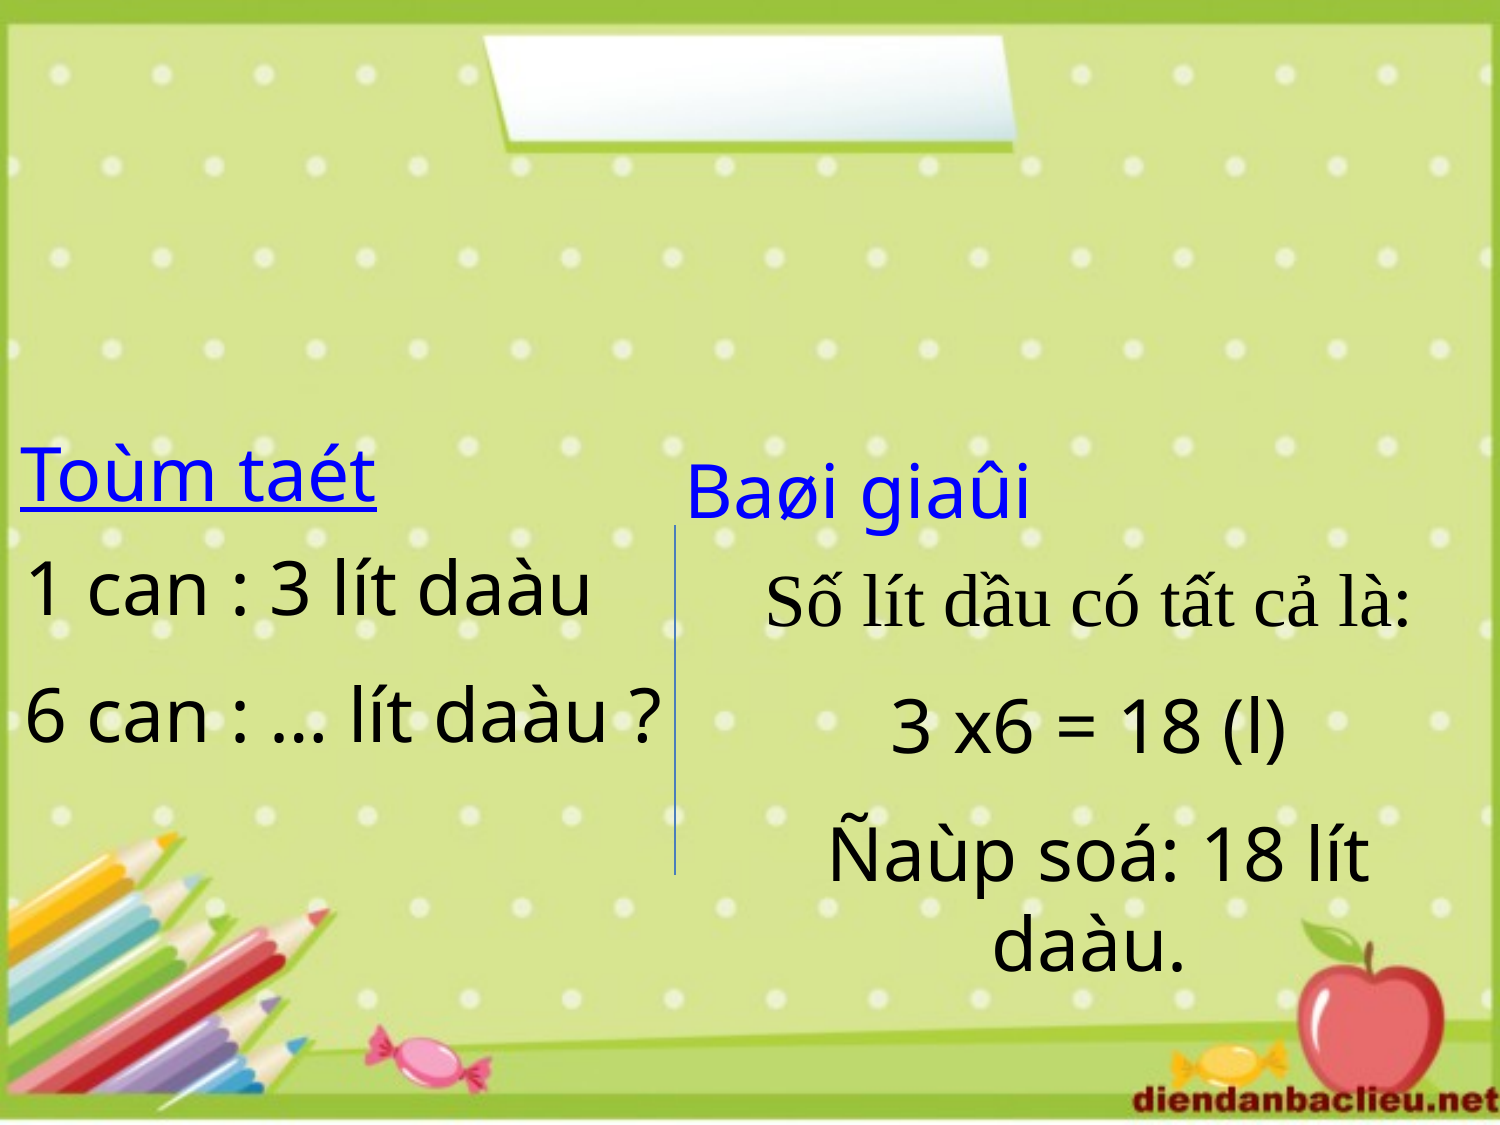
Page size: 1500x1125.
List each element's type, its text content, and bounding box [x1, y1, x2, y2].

picture [0, 0, 1500, 1125]
text_box Baøi giaûi [670, 436, 1048, 542]
text_box Số lít dầu có tất cả là: 3 x6 = 18 (l) Ñaùp soá: 18 lít daàu. [714, 543, 1465, 994]
text_box 1 can : 3 lít daàu 6 can : … lít daàu ? [9, 533, 677, 893]
text_box Toùm taét [5, 418, 392, 524]
